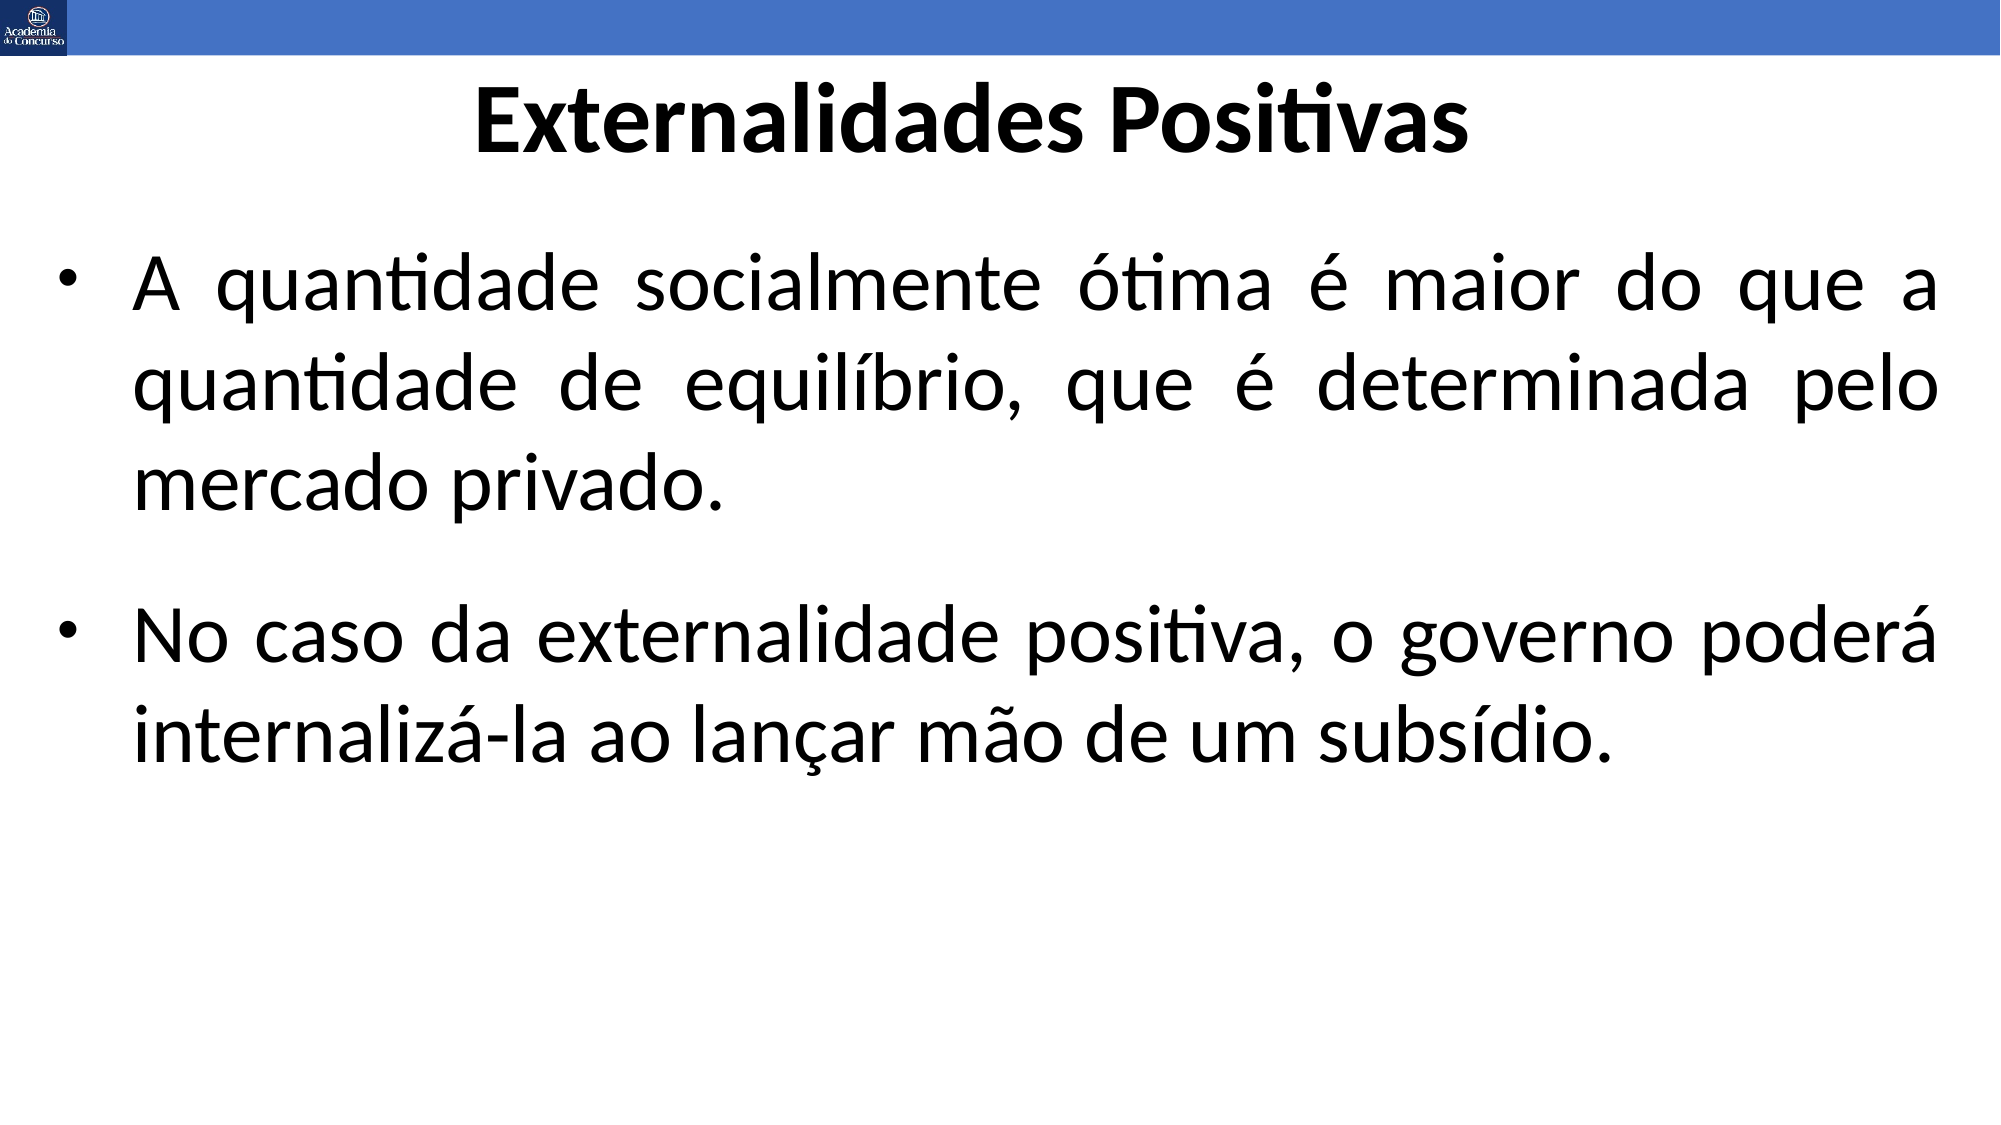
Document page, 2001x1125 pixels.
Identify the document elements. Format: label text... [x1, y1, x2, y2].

picture [0, 0, 67, 56]
title Externalidades Positivas [220, 54, 1725, 170]
text_box A quantidade socialmente ótima é maior do que a quantidade de equilíbrio, que é determinada pelo mercado privado. No caso da externalidade positiva, o governo poderá internalizá-la ao lançar mão de um subsídio. [43, 219, 1957, 1022]
